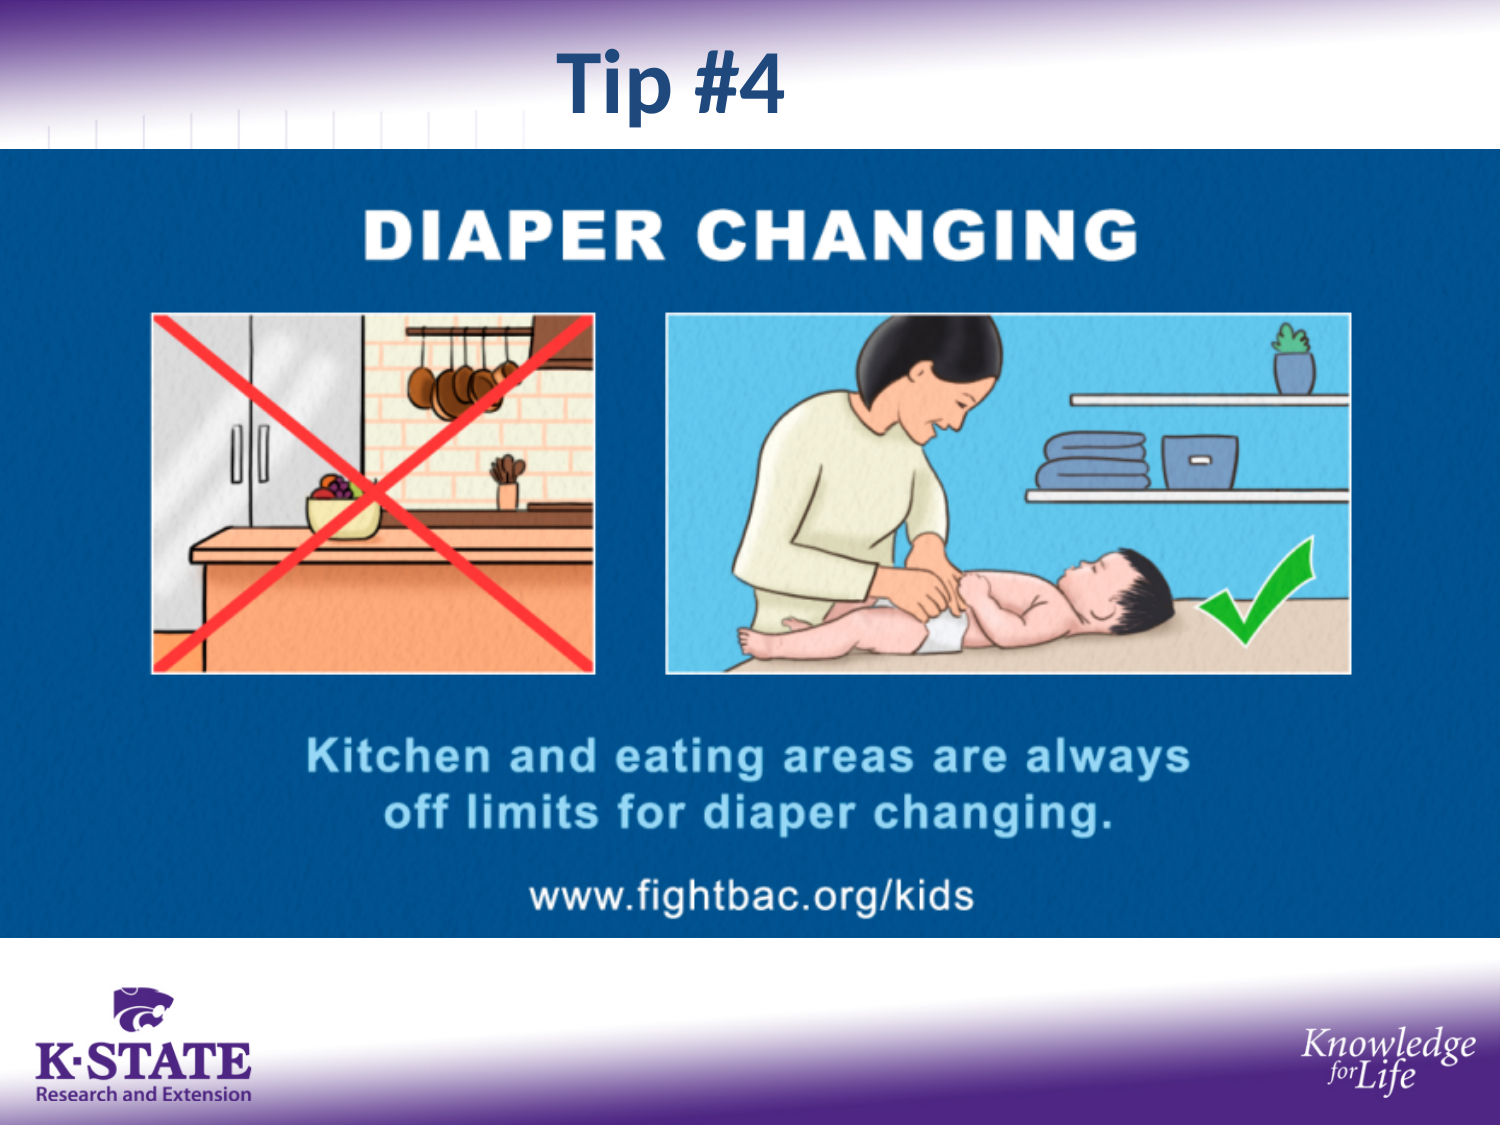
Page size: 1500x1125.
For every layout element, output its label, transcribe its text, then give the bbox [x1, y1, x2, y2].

picture [0, 0, 1500, 1125]
text_box Tip #4 [0, 14, 1343, 140]
